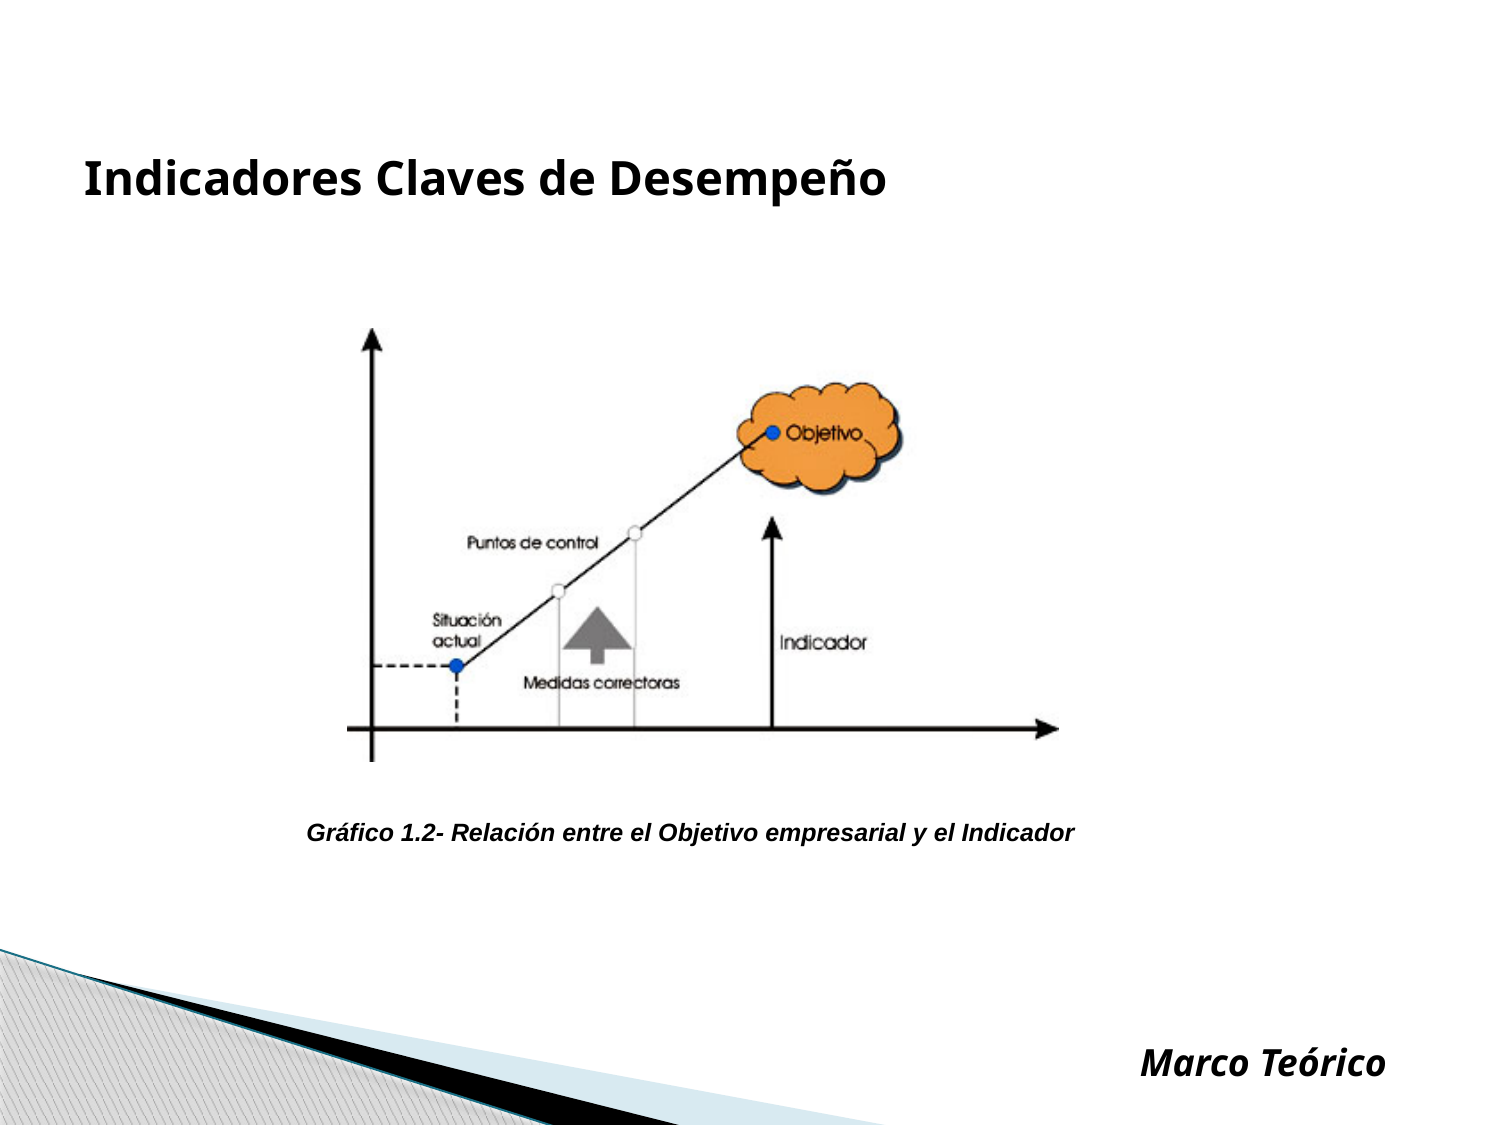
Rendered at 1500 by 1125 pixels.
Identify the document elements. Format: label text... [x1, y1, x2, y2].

text_box Gráfico 1.2- Relación entre el Objetivo empresarial y el Indicador [210, 808, 1172, 854]
picture [347, 327, 1059, 762]
text_box Marco Teórico [1125, 1031, 1477, 1091]
title Indicadores Claves de Desempeño [70, 82, 1421, 270]
